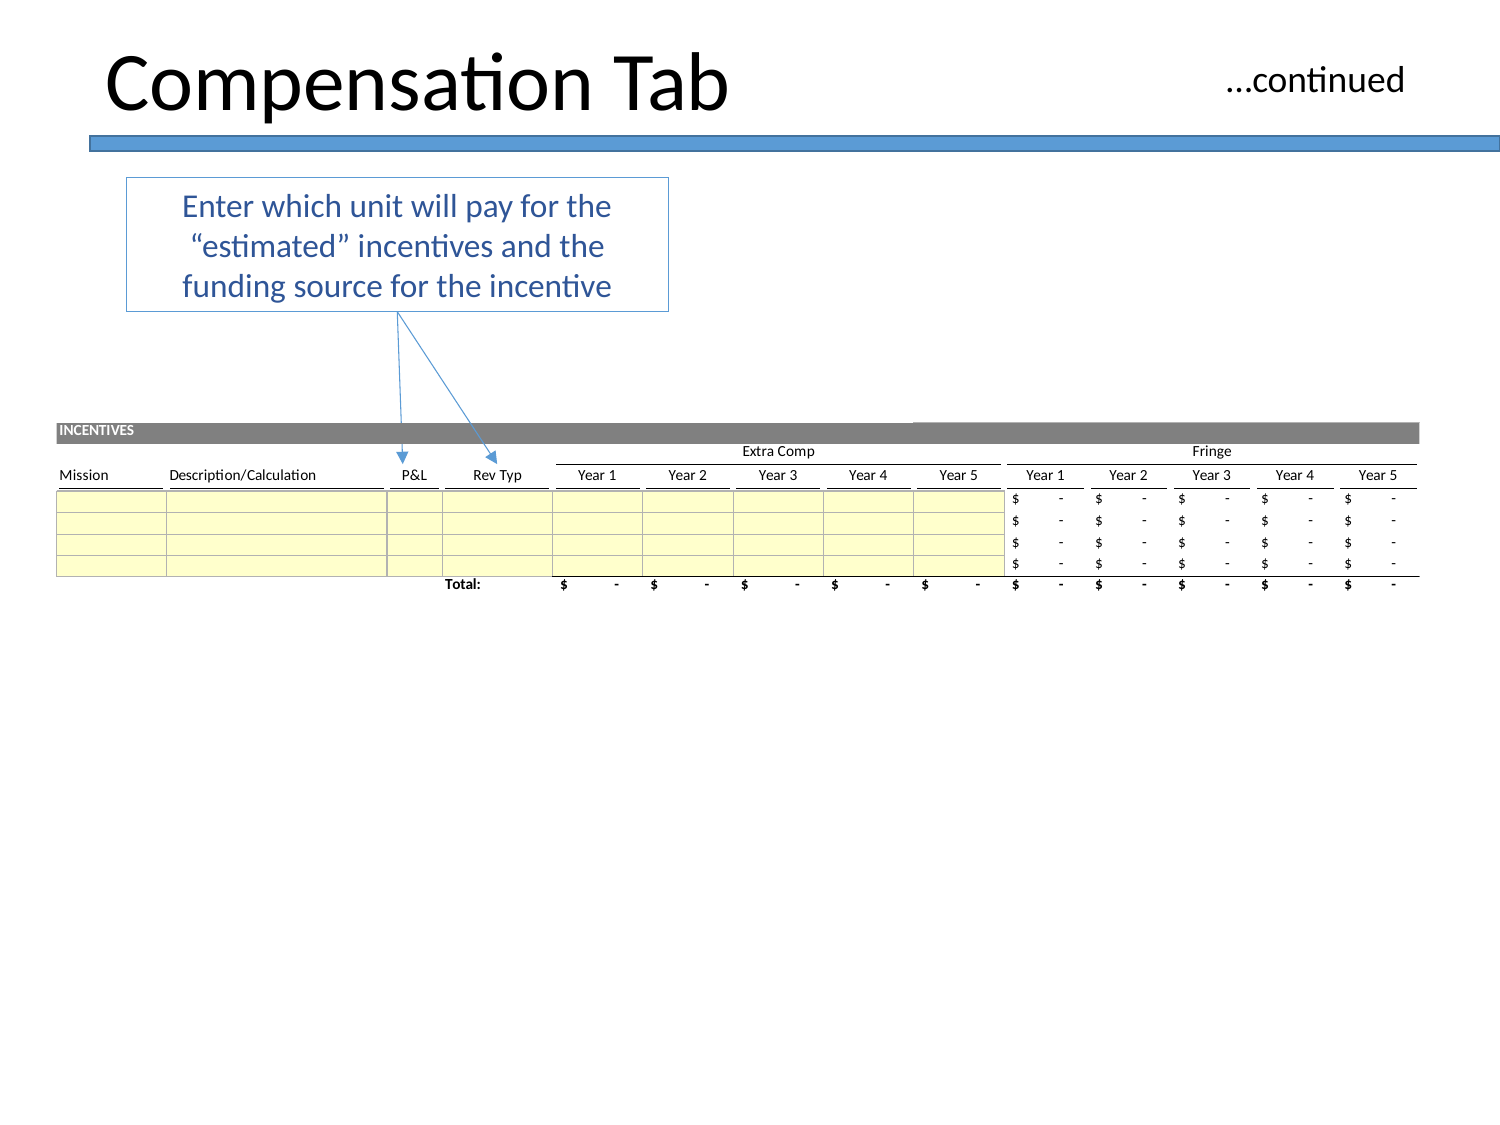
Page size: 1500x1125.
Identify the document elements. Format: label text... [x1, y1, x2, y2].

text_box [397, 313, 498, 465]
text_box Compensation Tab [90, 19, 1421, 135]
picture [55, 422, 1421, 598]
text_box Enter which unit will pay for the “estimated” incentives and the funding source for the incentive [126, 177, 669, 312]
text_box …continued [1140, 47, 1421, 107]
text_box [89, 135, 1500, 152]
